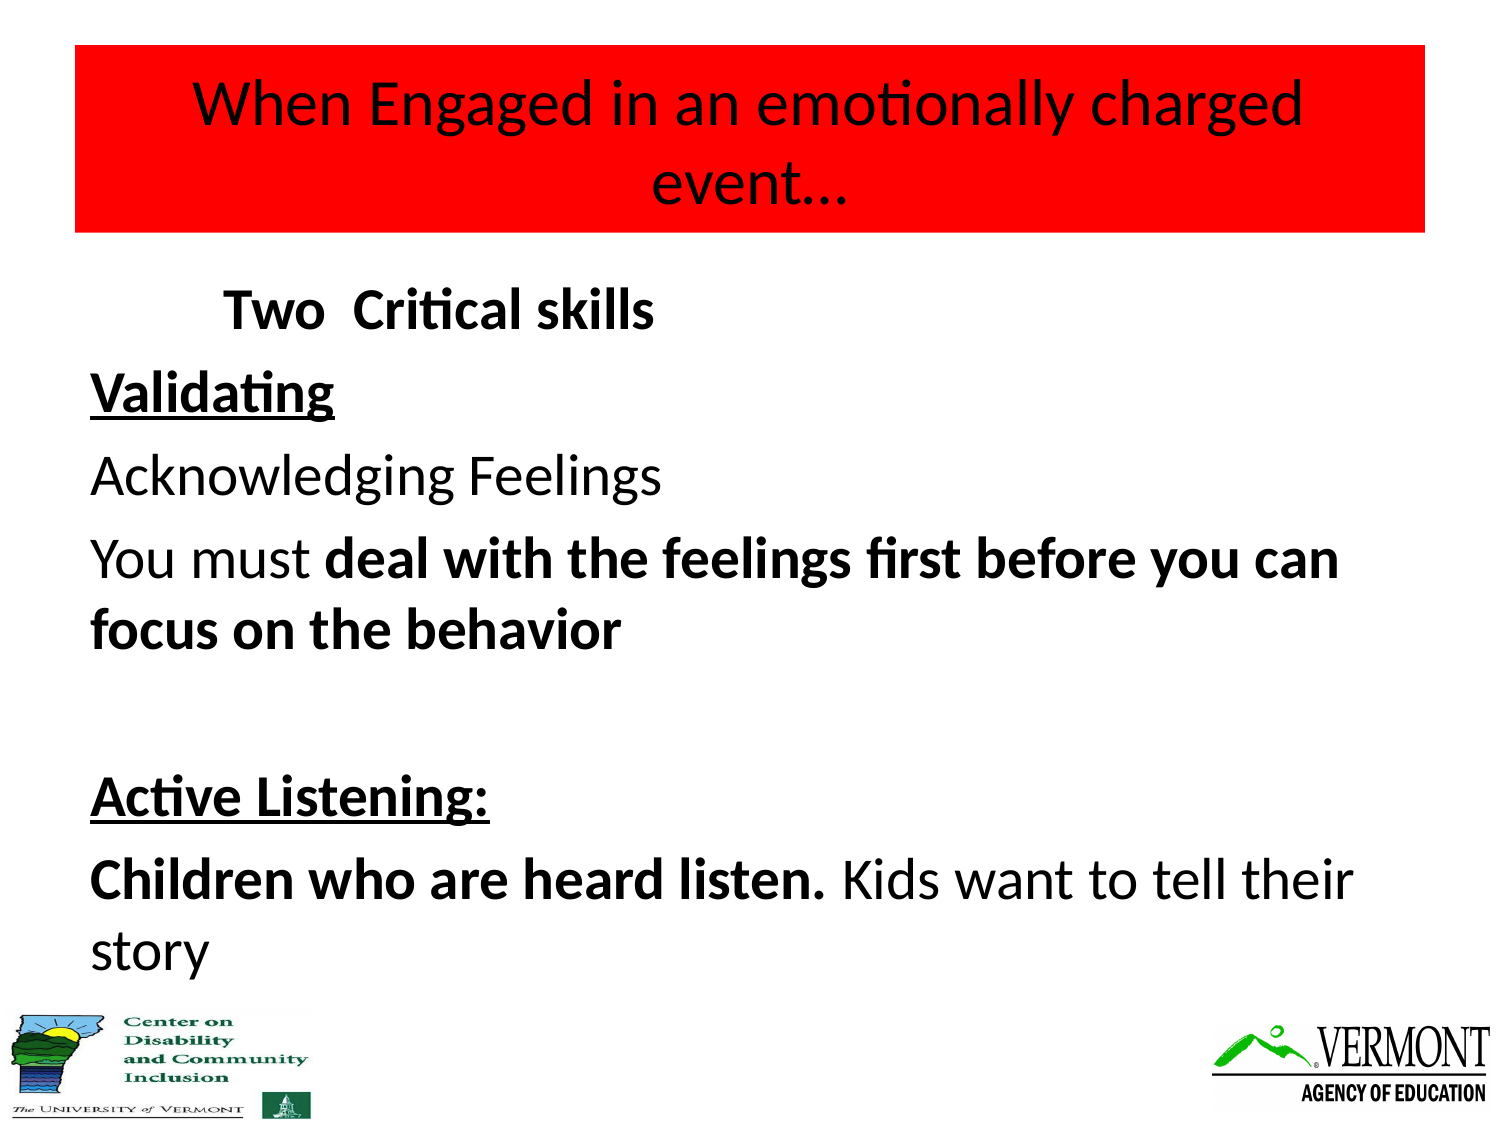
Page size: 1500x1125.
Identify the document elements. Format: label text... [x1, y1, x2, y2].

picture [1212, 1025, 1490, 1114]
title When Engaged in an emotionally charged event… [75, 45, 1425, 233]
list Two Critical skills Validating Acknowledging Feelings You must deal with the feelings first before you can focus on the behavior Active Listening: Children who are heard listen. Kids want to tell their story [75, 262, 1425, 992]
picture [4, 1009, 313, 1120]
